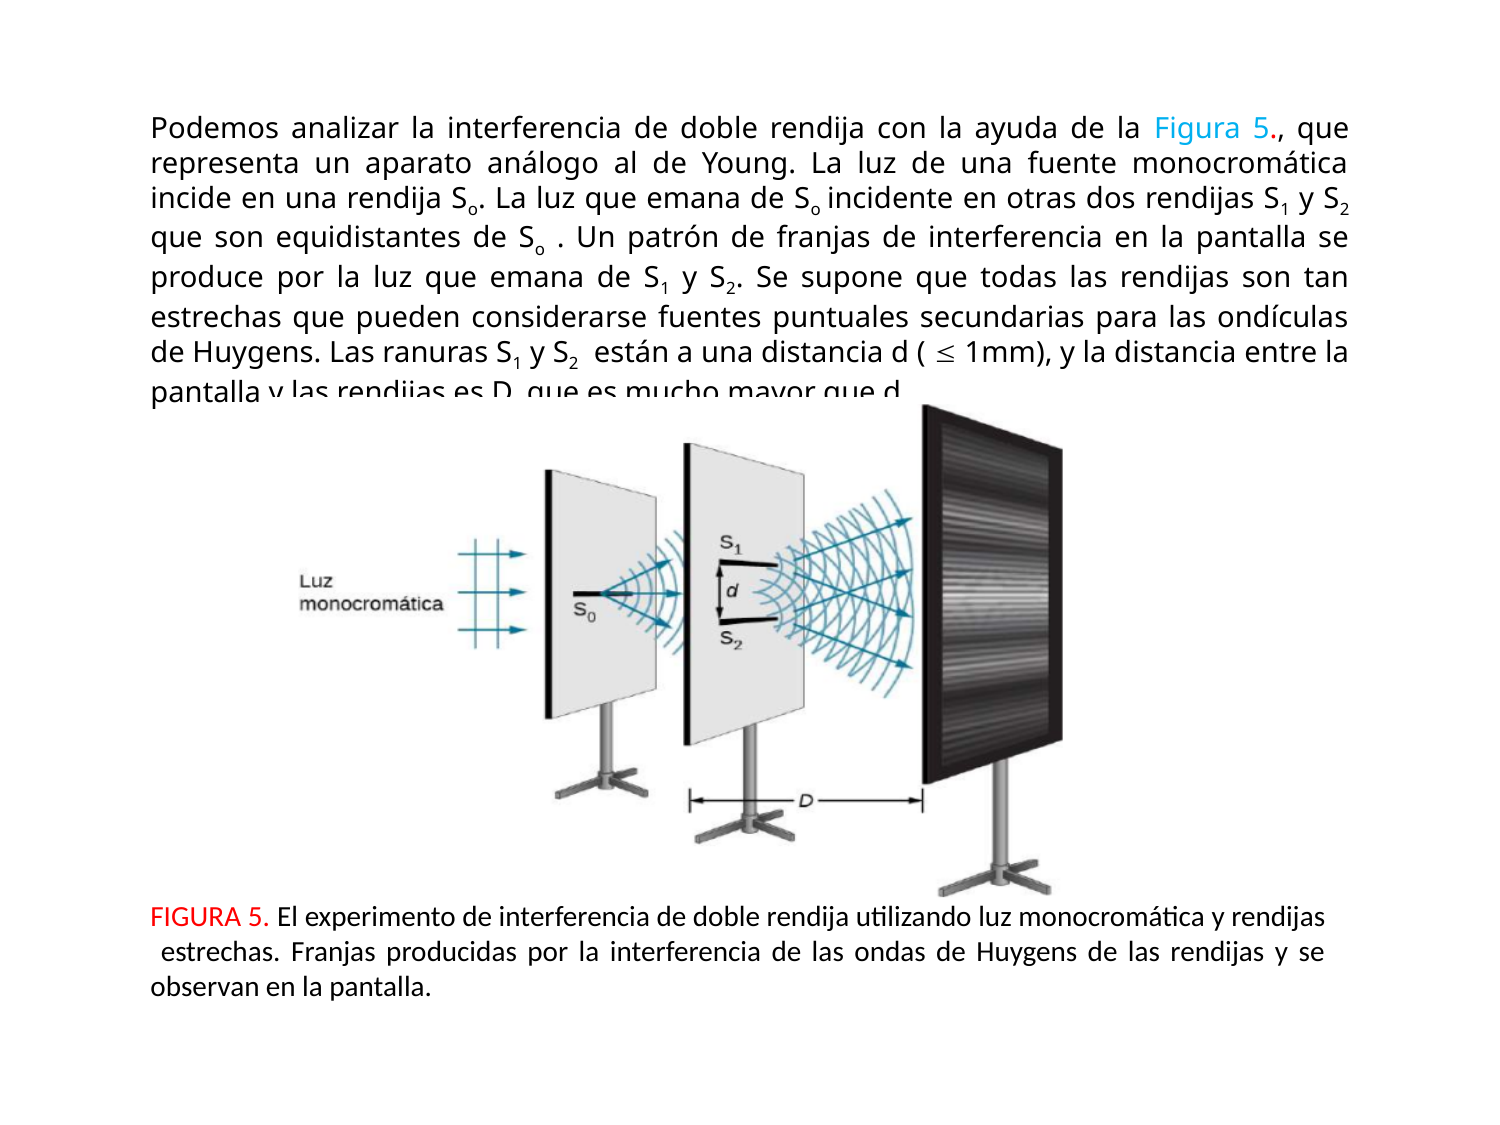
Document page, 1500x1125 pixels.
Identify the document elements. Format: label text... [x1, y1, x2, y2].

text_box FIGURA 5. El experimento de interferencia de doble rendija utilizando luz monocromática y rendijas estrechas. Franjas producidas por la interferencia de las ondas de Huygens de las rendijas y se observan en la pantalla. [135, 890, 1341, 1010]
picture [265, 396, 1081, 902]
